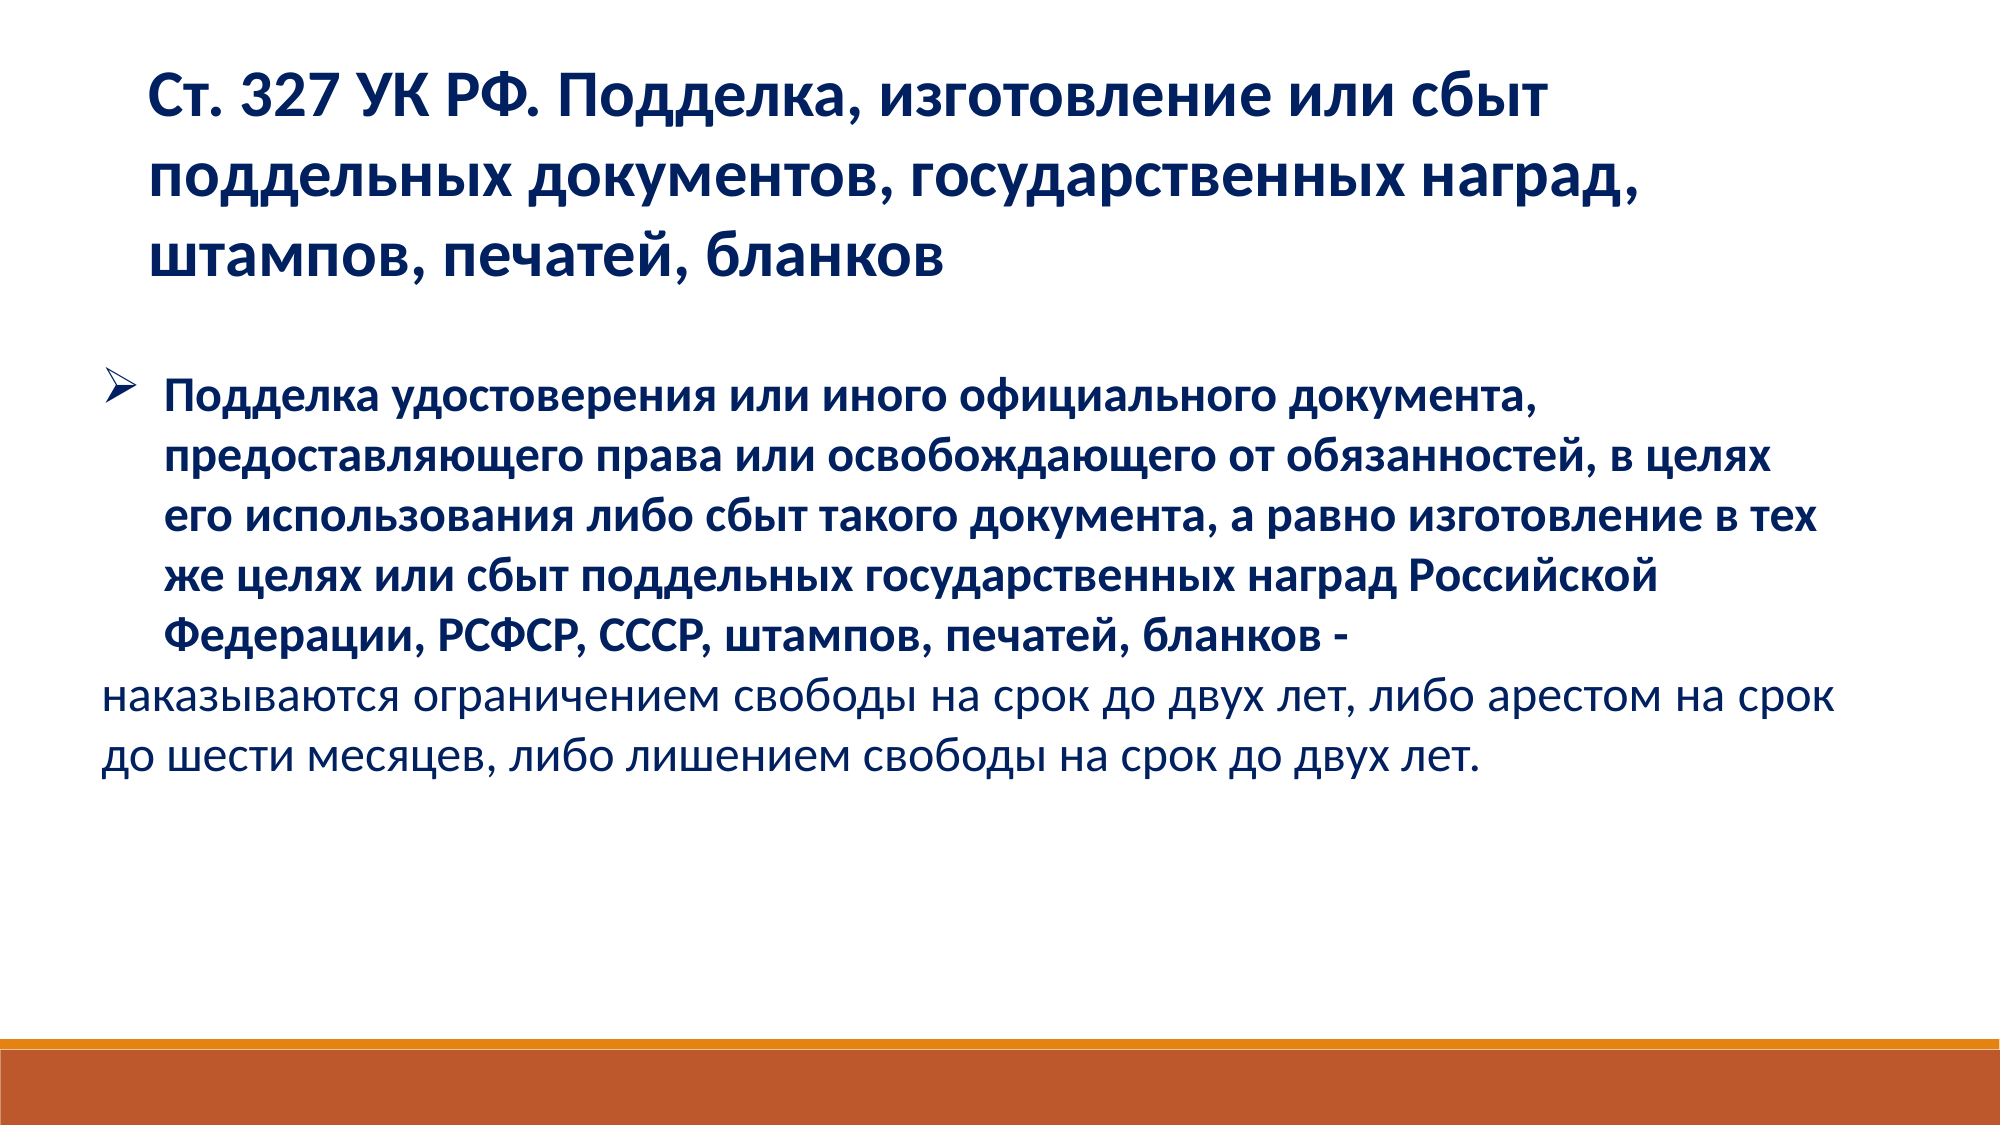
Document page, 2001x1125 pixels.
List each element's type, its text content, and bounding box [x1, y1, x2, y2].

text_box Подделка удостоверения или иного официального документа, предоставляющего права или освобождающего от обязанностей, в целях его использования либо сбыт такого документа, а равно изготовление в тех же целях или сбыт поддельных государственных наград Российской Федерации, РСФСР, СССР, штампов, печатей, бланков - наказываются ограничением свободы на срок до двух лет, либо арестом на срок до шести месяцев, либо лишением свободы на срок до двух лет. [86, 354, 1851, 790]
text_box Ст. 327 УК РФ. Подделка, изготовление или сбыт поддельных документов, государственных наград, штампов, печатей, бланков [133, 42, 1882, 298]
